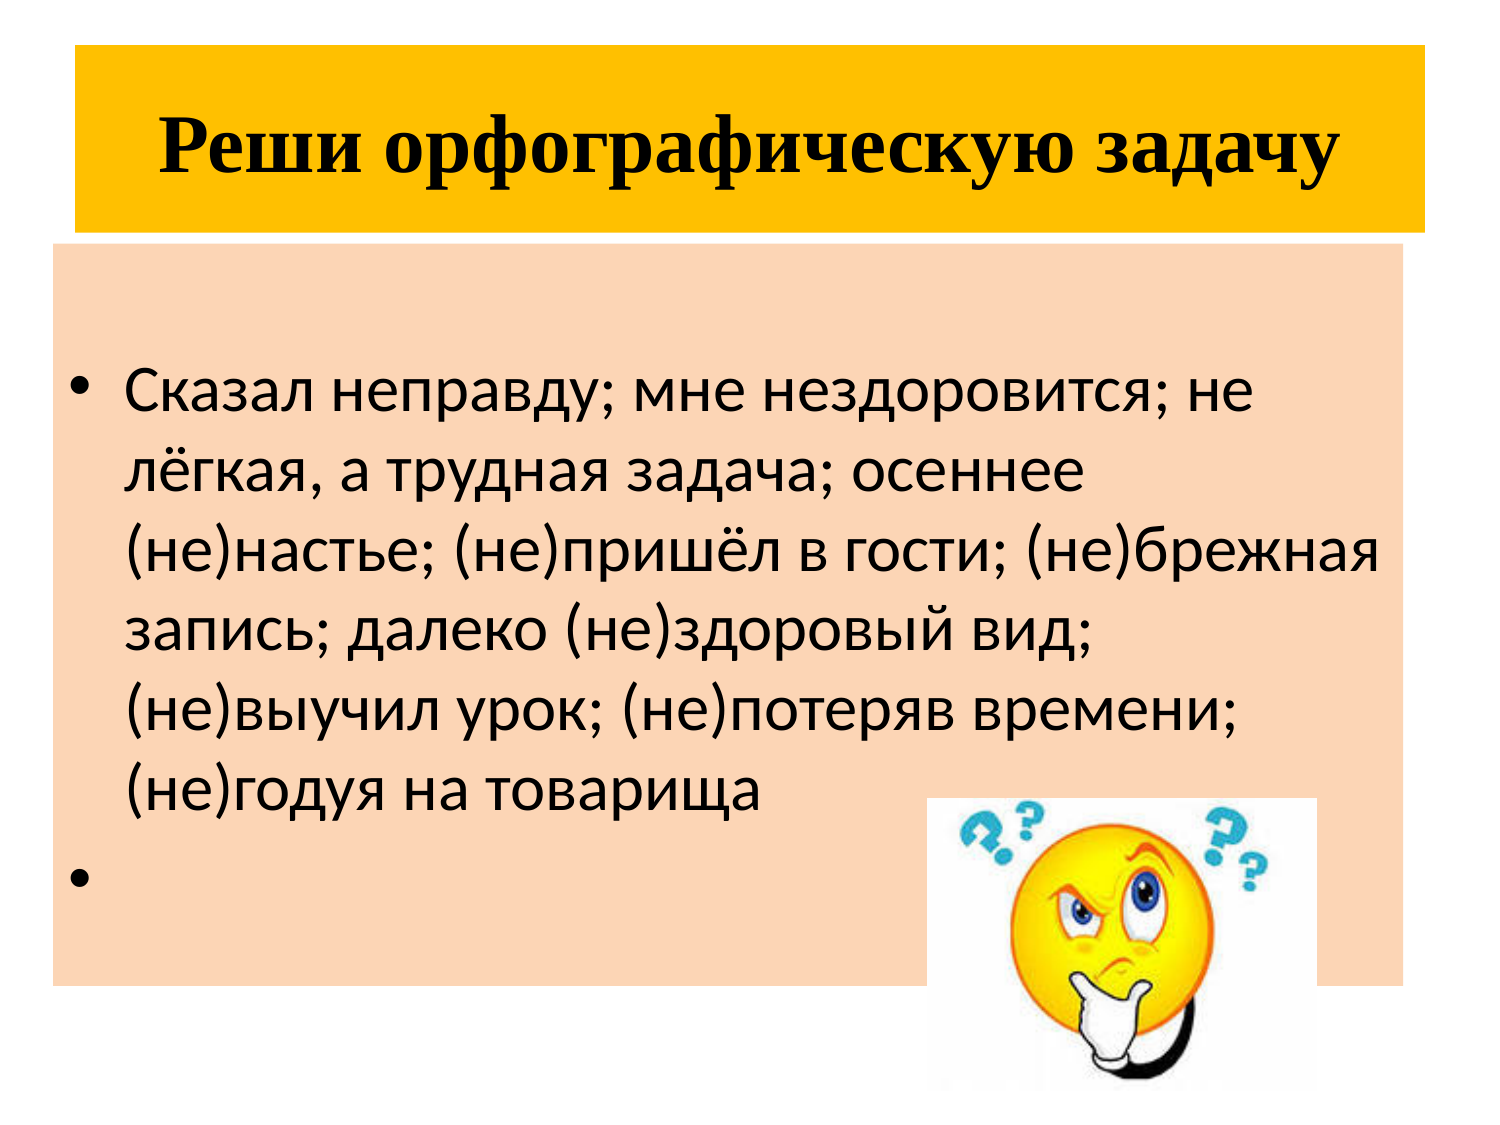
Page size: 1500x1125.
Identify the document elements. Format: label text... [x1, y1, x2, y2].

title Реши орфографическую задачу [75, 45, 1425, 233]
picture [926, 798, 1318, 1092]
list Сказал неправду; мне нездоровится; не лёгкая, а трудная задача; осеннее (не)настье; (не)пришёл в гости; (не)брежная запись; далеко (не)здоровый вид; (не)выучил урок; (не)потеряв времени; (не)годуя на товарища [53, 243, 1404, 986]
